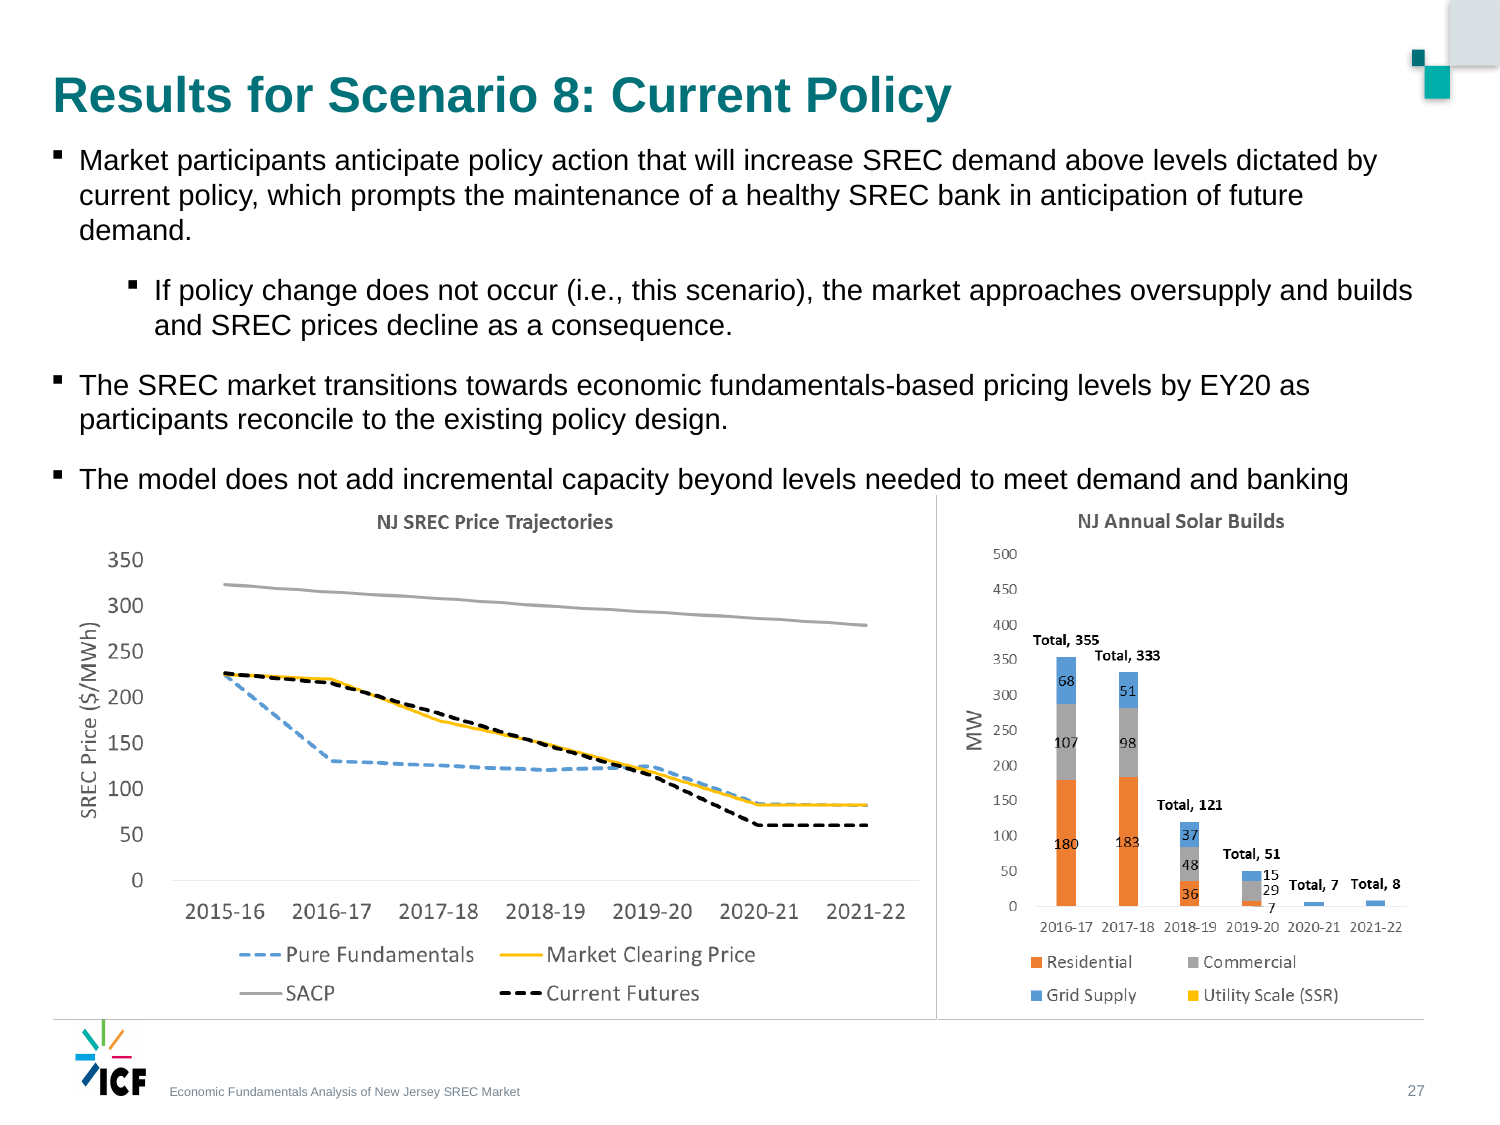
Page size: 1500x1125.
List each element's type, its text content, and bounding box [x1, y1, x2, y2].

slide_number 27 [1366, 1039, 1425, 1100]
picture [52, 494, 1424, 1096]
title Results for Scenario 8: Current Policy [52, 69, 1396, 141]
text_box Market participants anticipate policy action that will increase SREC demand above levels dictated by current policy, which prompts the maintenance of a healthy SREC bank in anticipation of future demand. If policy change does not occur (i.e., this scenario), the market approaches oversupply and builds and SREC prices decline as a consequence. The SREC market transitions towards economic fundamentals-based pricing levels by EY20 as participants reconcile to the existing policy design. The model does not add incremental capacity beyond levels needed to meet demand and banking behavior. Limited incremental builds occur in EY21-22 as a result. [51, 141, 1424, 494]
